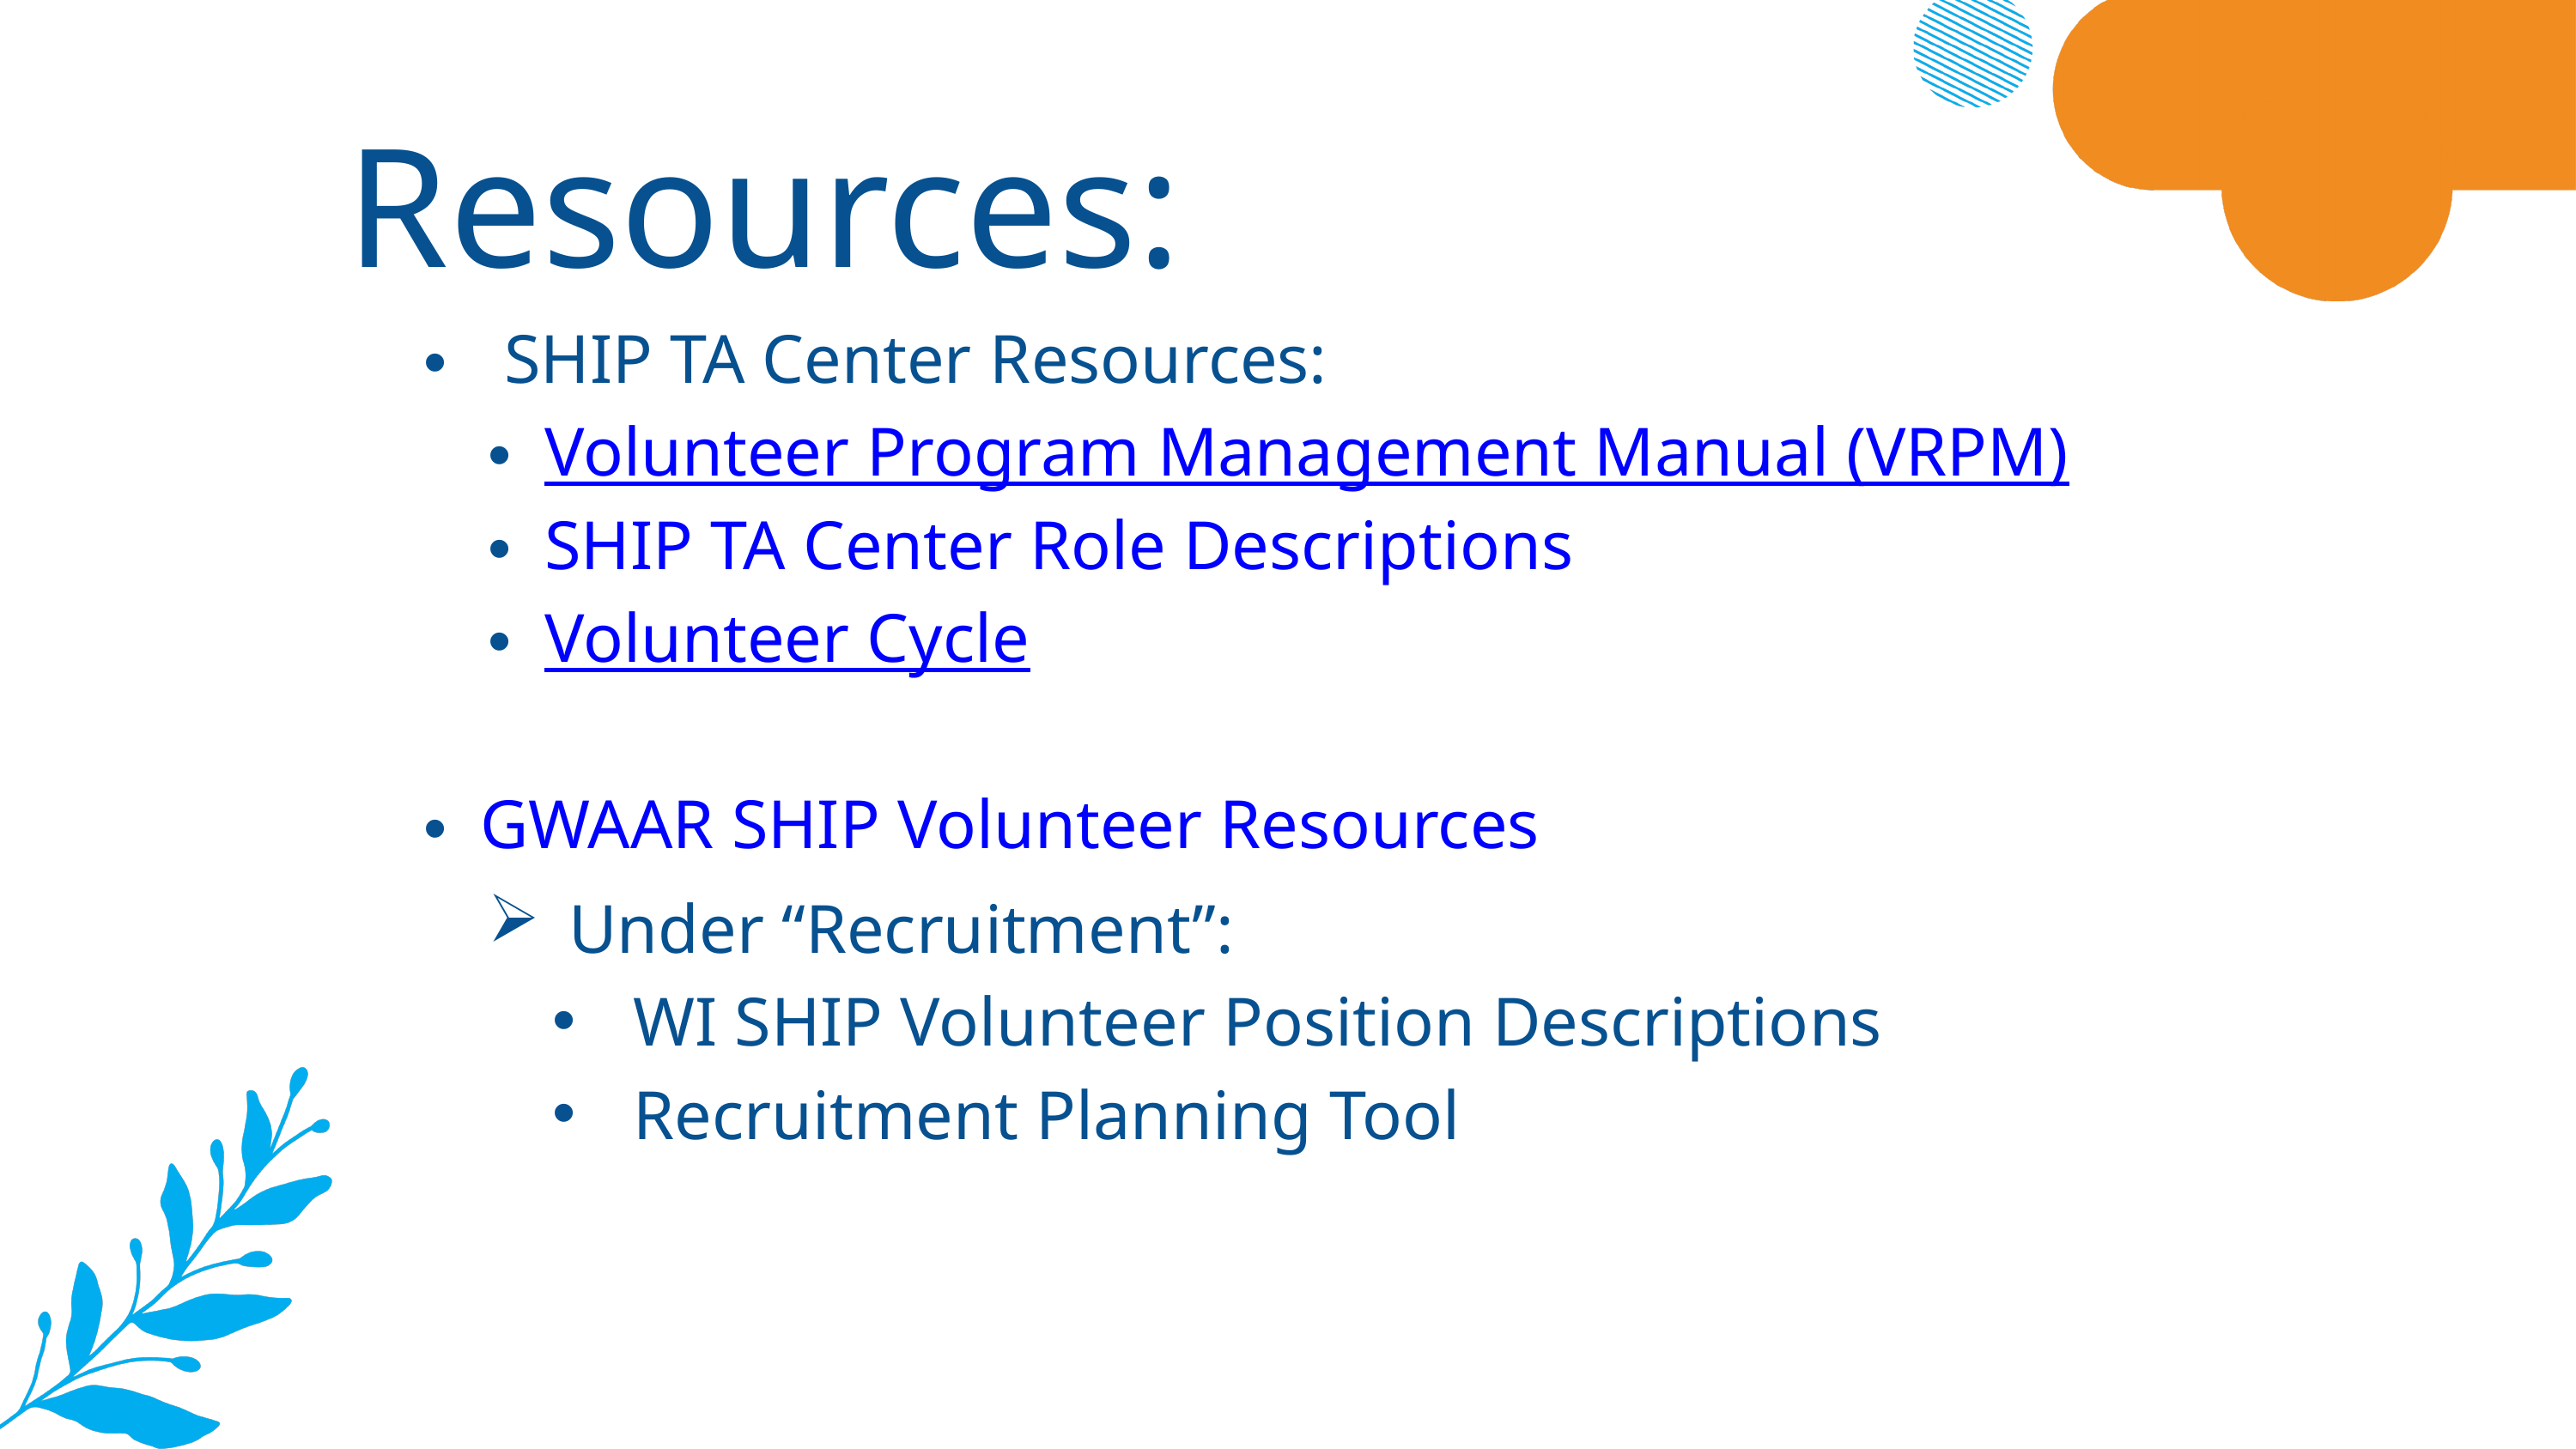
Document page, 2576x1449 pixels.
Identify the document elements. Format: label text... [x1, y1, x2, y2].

text_box [0, 1066, 332, 1449]
text_box Resources: [331, 70, 1240, 300]
text_box [1913, 0, 2576, 302]
text_box SHIP TA Center Resources: Volunteer Program Management Manual (VRPM) SHIP TA Center Role Descriptions Volunteer Cycle GWAAR SHIP Volunteer Resources Under “Recruitment”: WI SHIP Volunteer Position Descriptions Recruitment Planning Tool [367, 313, 2209, 1274]
